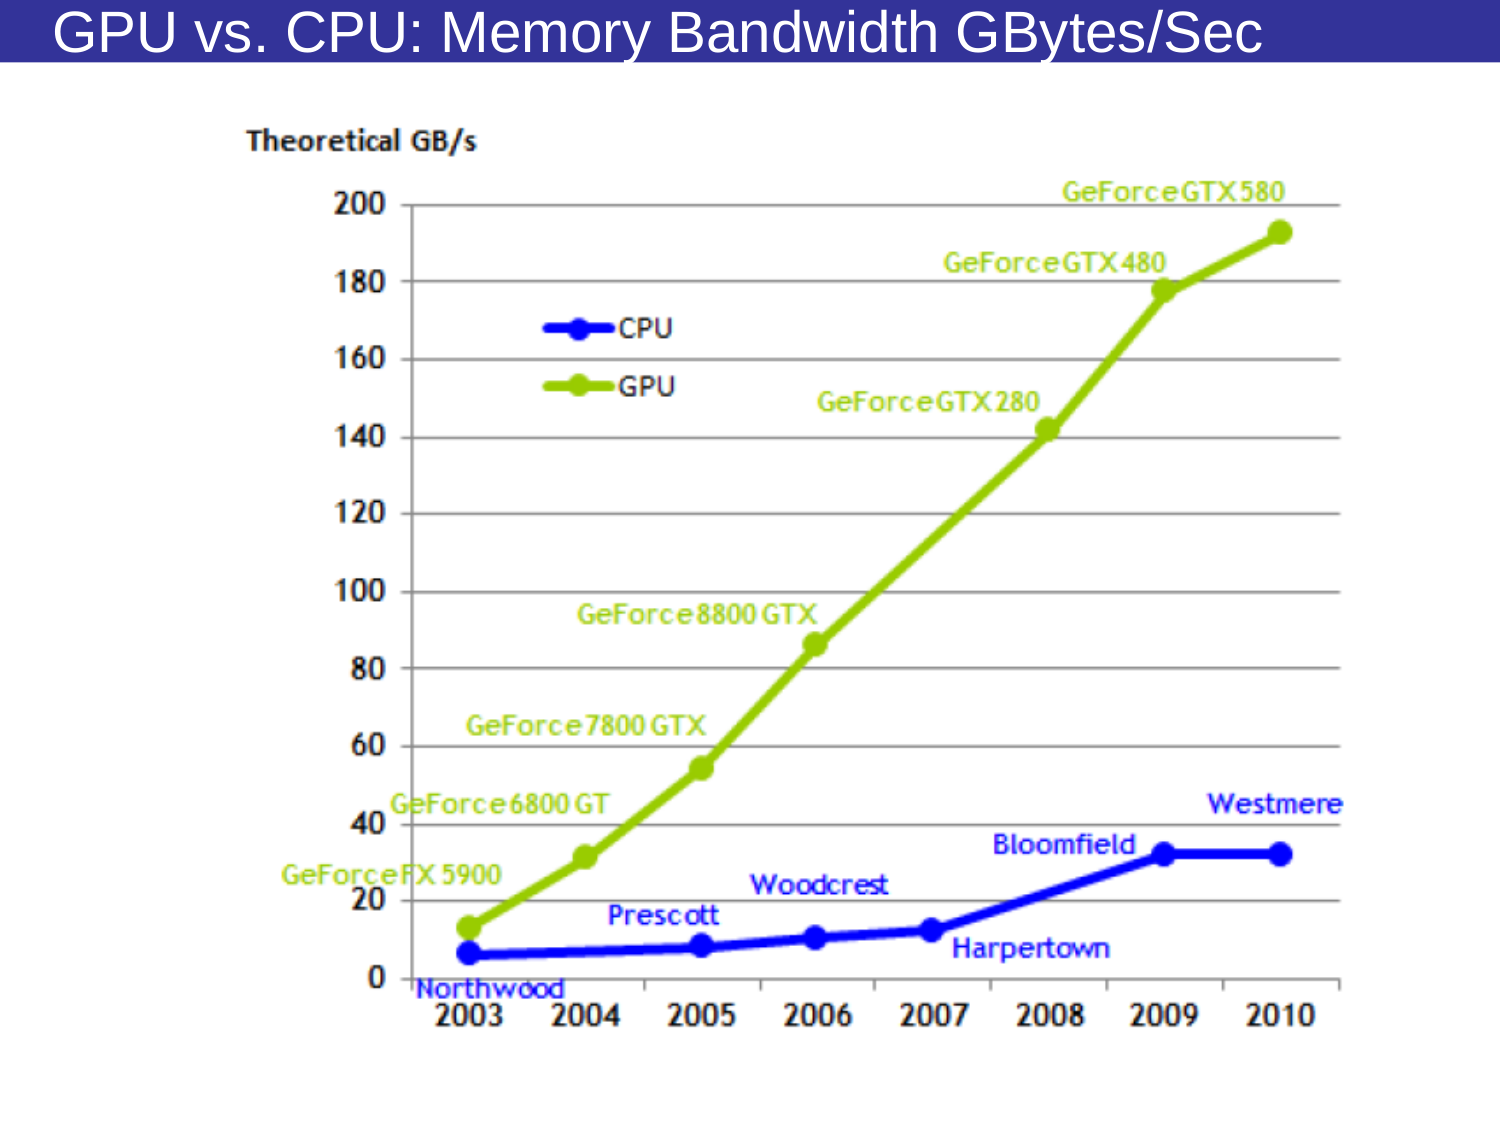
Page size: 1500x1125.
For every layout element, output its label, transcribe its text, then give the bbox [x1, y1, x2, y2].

picture [124, 102, 1426, 1060]
title GPU vs. CPU: Memory Bandwidth GBytes/Sec [37, 7, 1426, 51]
